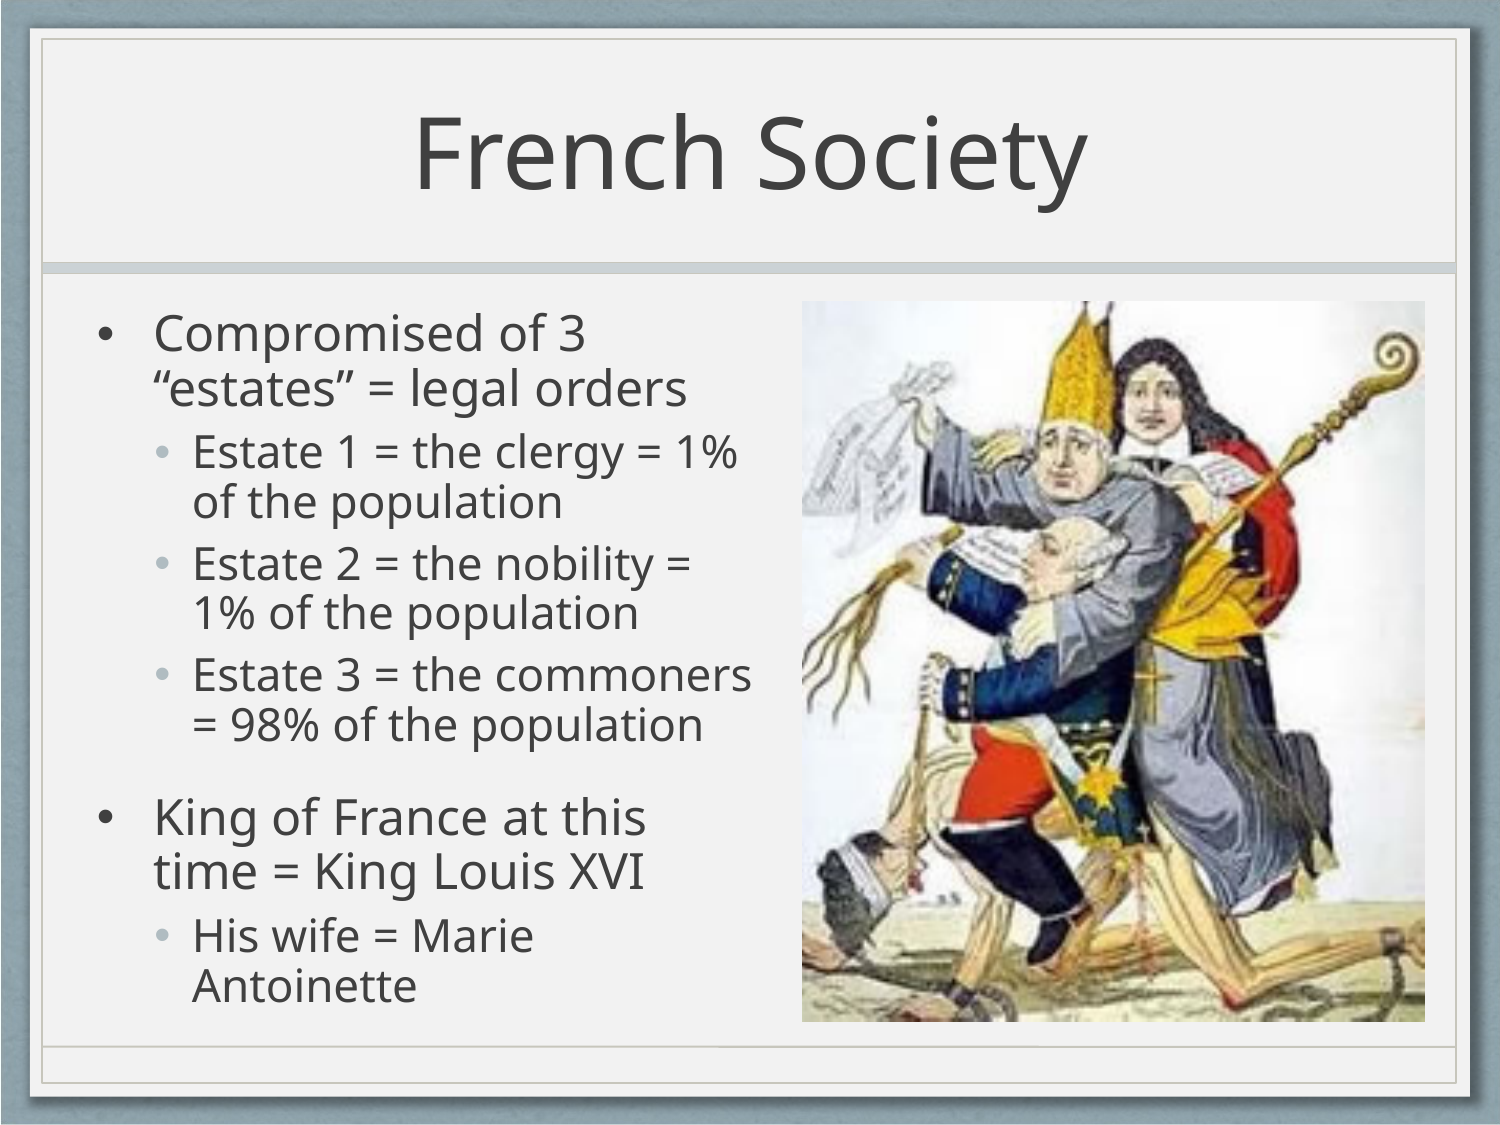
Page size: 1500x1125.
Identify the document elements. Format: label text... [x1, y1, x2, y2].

title French Society [147, 39, 1353, 261]
picture [0, 0, 1500, 1125]
list Compromised of 3 “estates” = legal orders Estate 1 = the clergy = 1% of the population Estate 2 = the nobility = 1% of the population Estate 3 = the commoners = 98% of the population King of France at this time = King Louis XVI His wife = Marie Antoinette [81, 301, 778, 1023]
